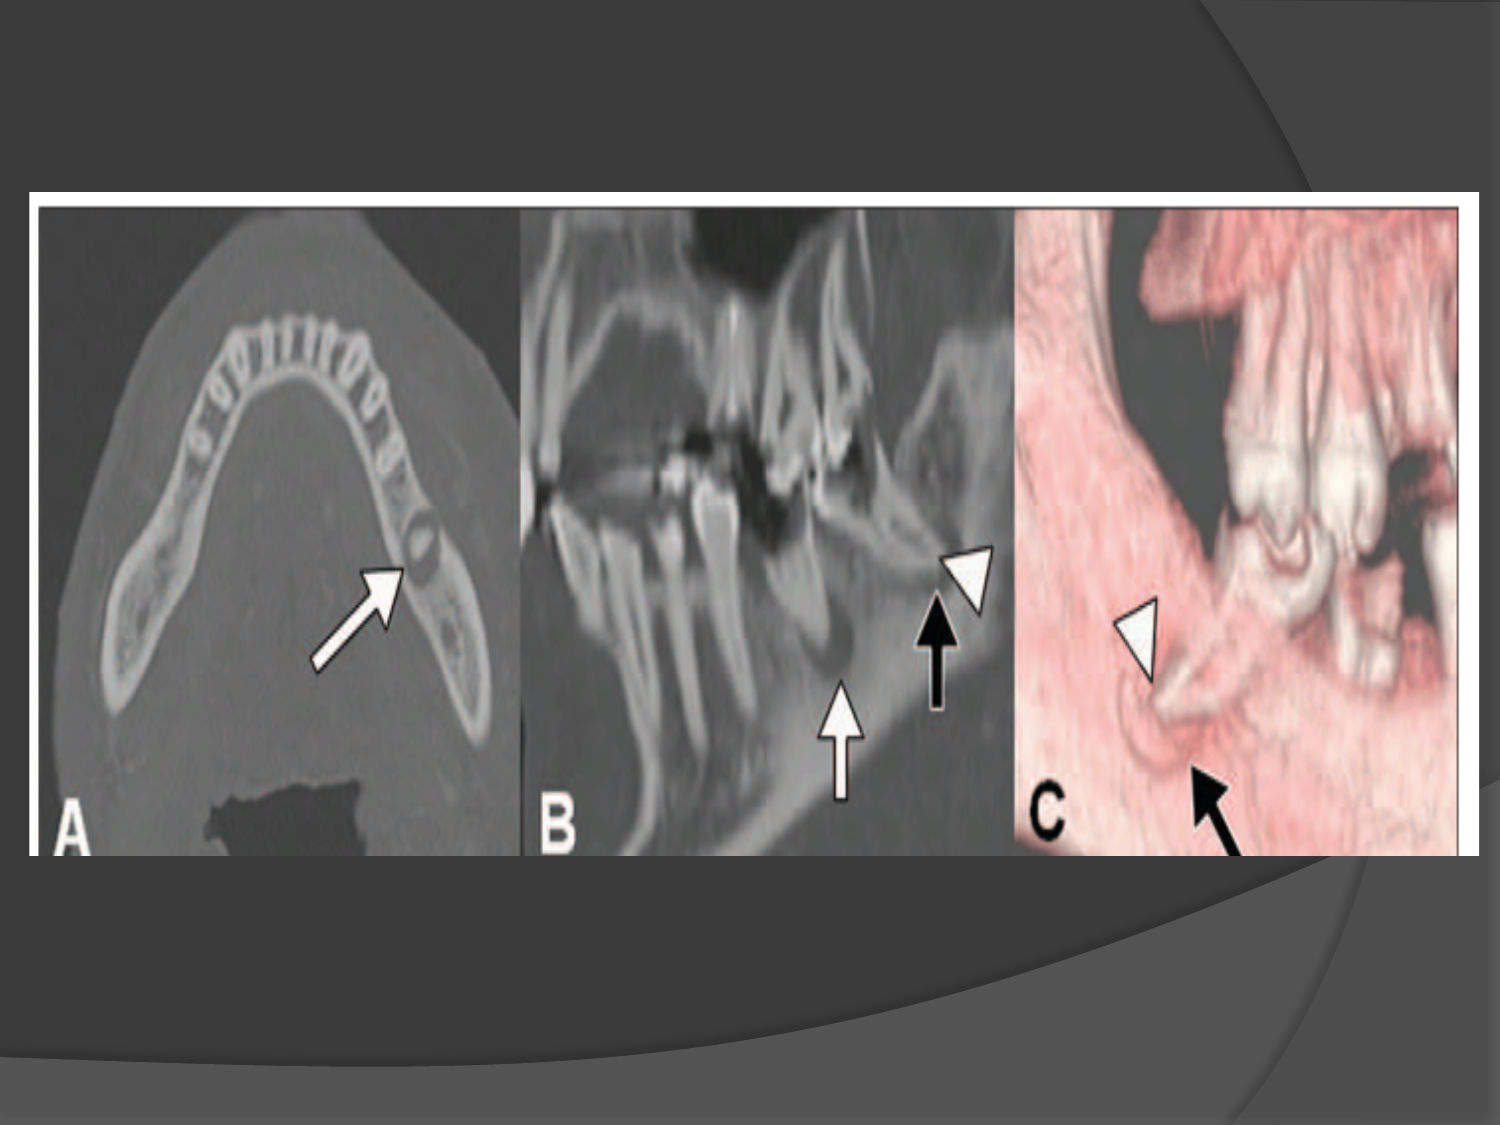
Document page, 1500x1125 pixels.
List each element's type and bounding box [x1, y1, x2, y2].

list [29, 192, 1480, 856]
